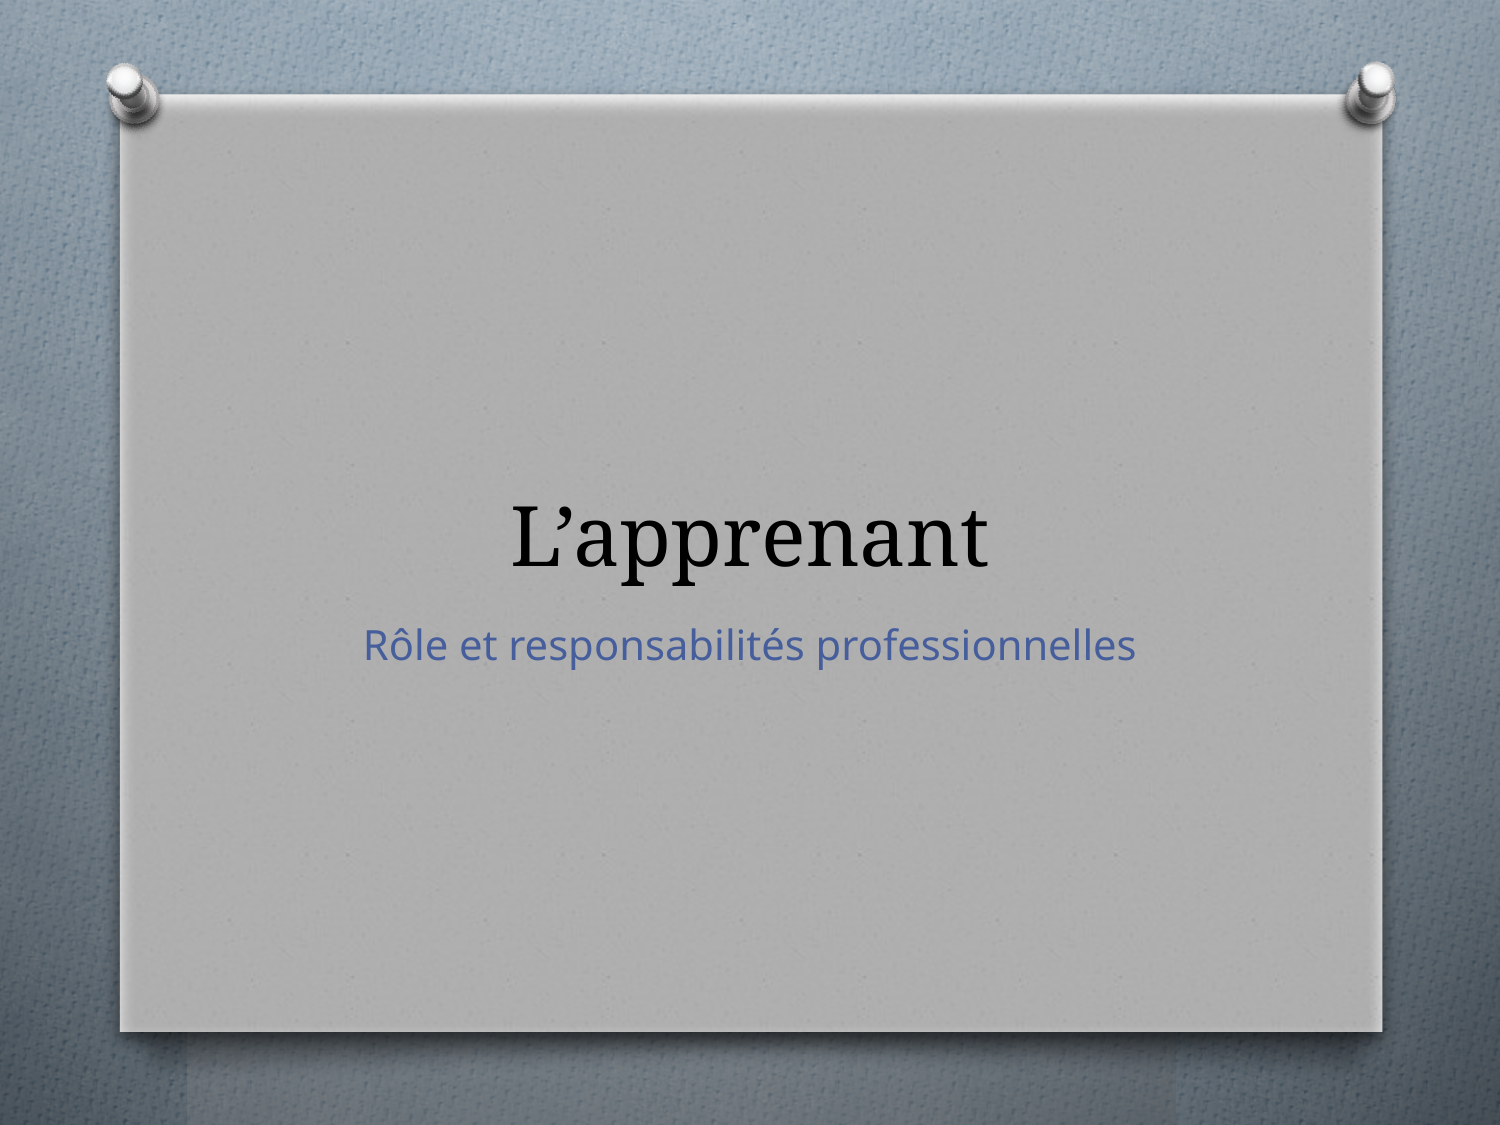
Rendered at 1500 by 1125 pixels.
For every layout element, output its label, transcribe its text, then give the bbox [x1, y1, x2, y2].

list Rôle et responsabilités professionnelles [238, 611, 1262, 826]
picture [75, 29, 198, 153]
title L’apprenant [237, 367, 1263, 591]
picture [1317, 35, 1439, 156]
